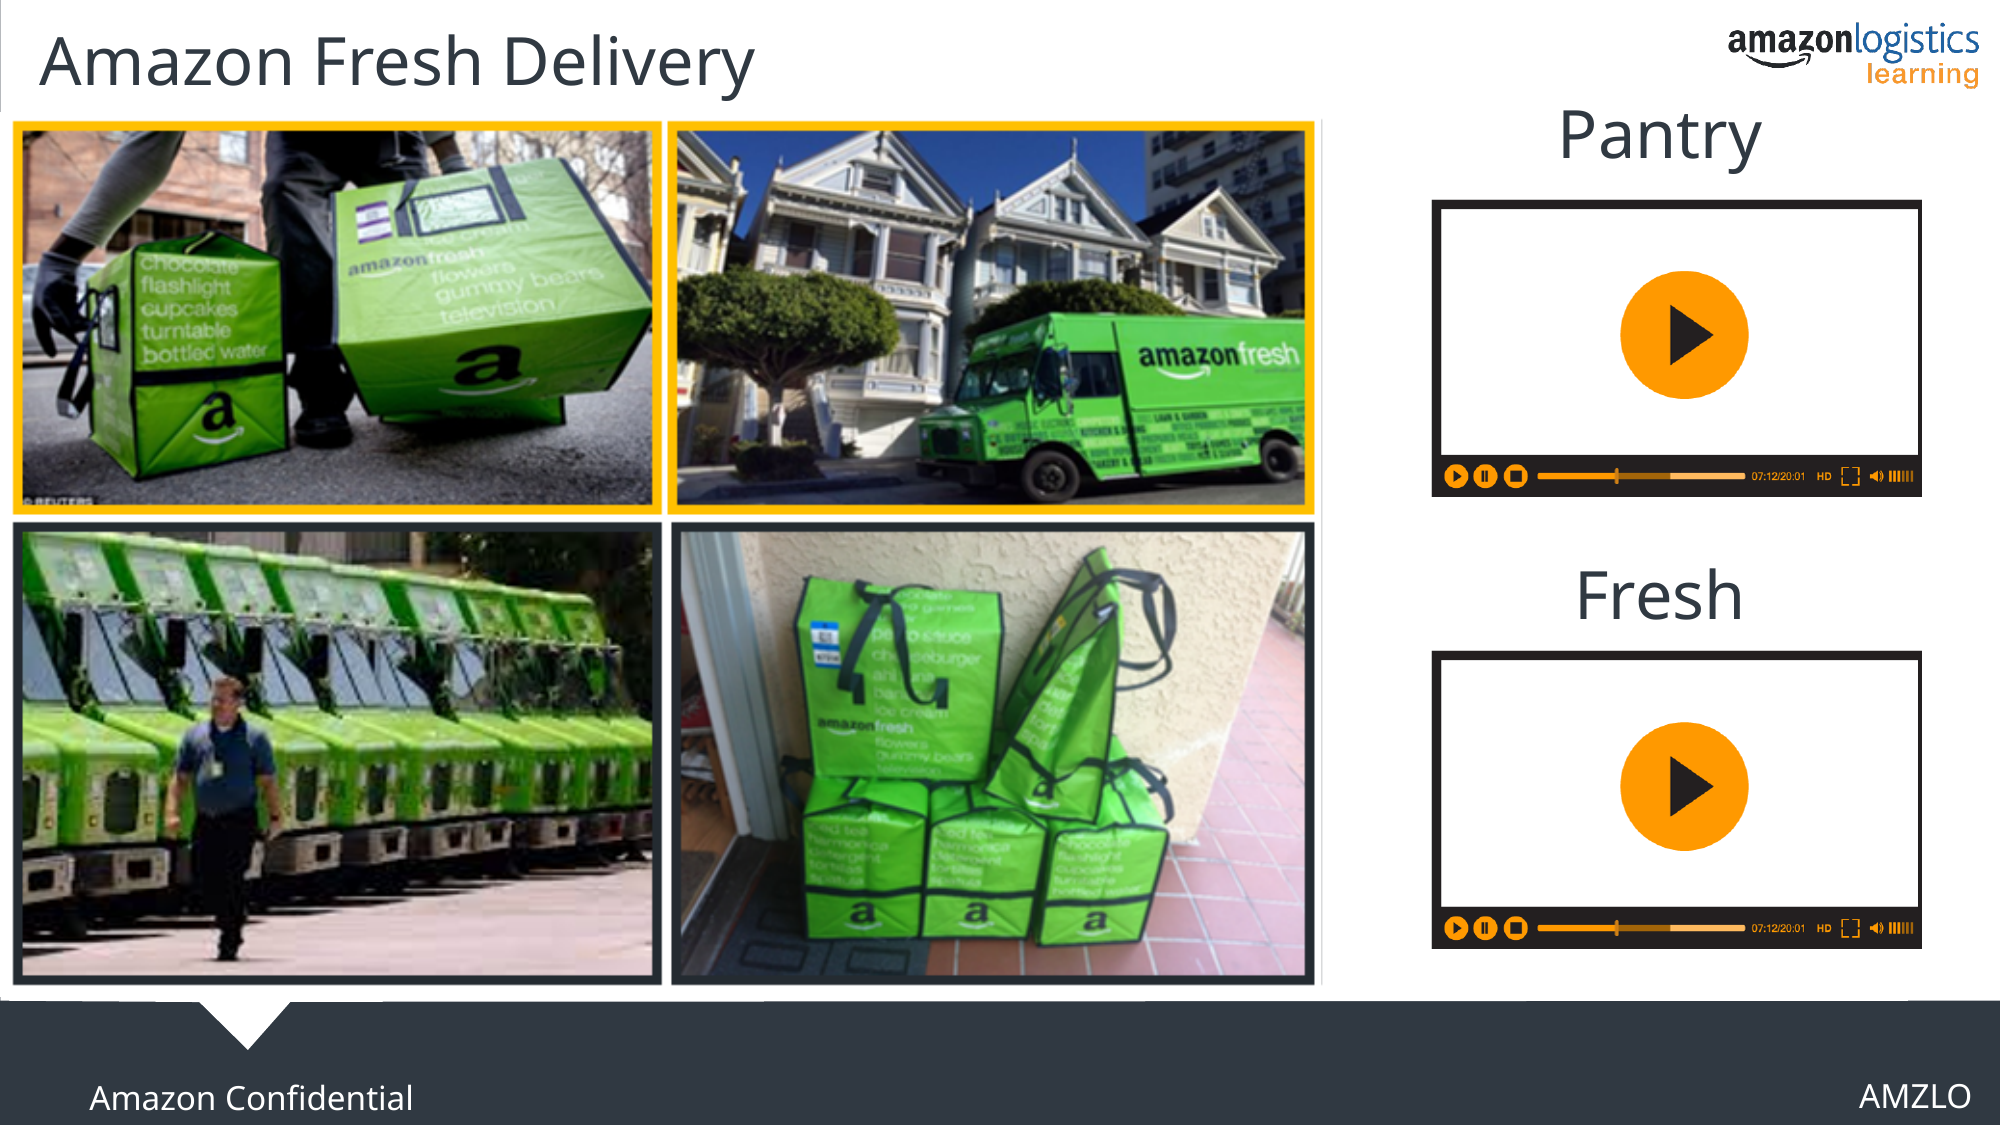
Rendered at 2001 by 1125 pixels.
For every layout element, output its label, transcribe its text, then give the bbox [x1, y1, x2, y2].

picture [1726, 20, 1980, 91]
picture [1431, 650, 1922, 949]
list Amazon Fresh Delivery [24, 20, 885, 112]
list Fresh [1541, 554, 1780, 646]
picture [0, 112, 1323, 997]
picture [1431, 199, 1922, 497]
list Pantry [1541, 93, 1780, 186]
